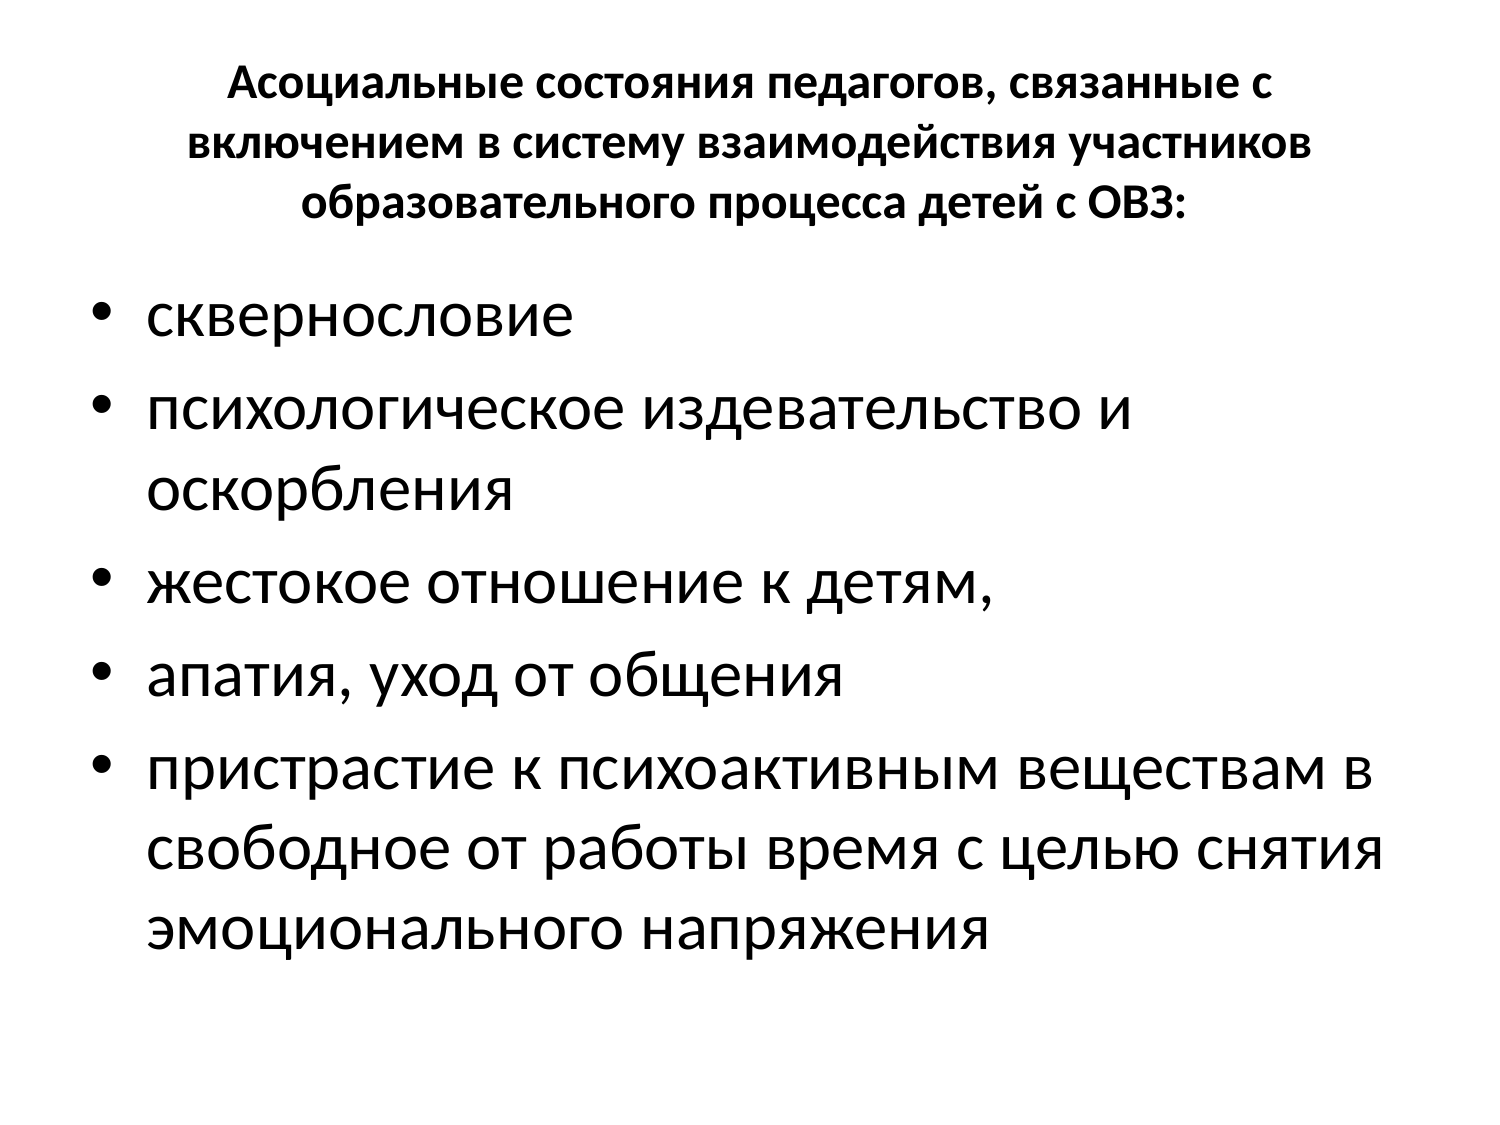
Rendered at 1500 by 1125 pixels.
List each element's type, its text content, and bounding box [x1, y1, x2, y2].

list сквернословие психологическое издевательство и оскорбления жестокое отношение к детям, апатия, уход от общения пристрастие к психоактивным веществам в свободное от работы время с целью снятия эмоционального напряжения [75, 262, 1425, 1005]
title Асоциальные состояния педагогов, связанные с включением в систему взаимодействия участников образовательного процесса детей с ОВЗ: [75, 45, 1425, 233]
